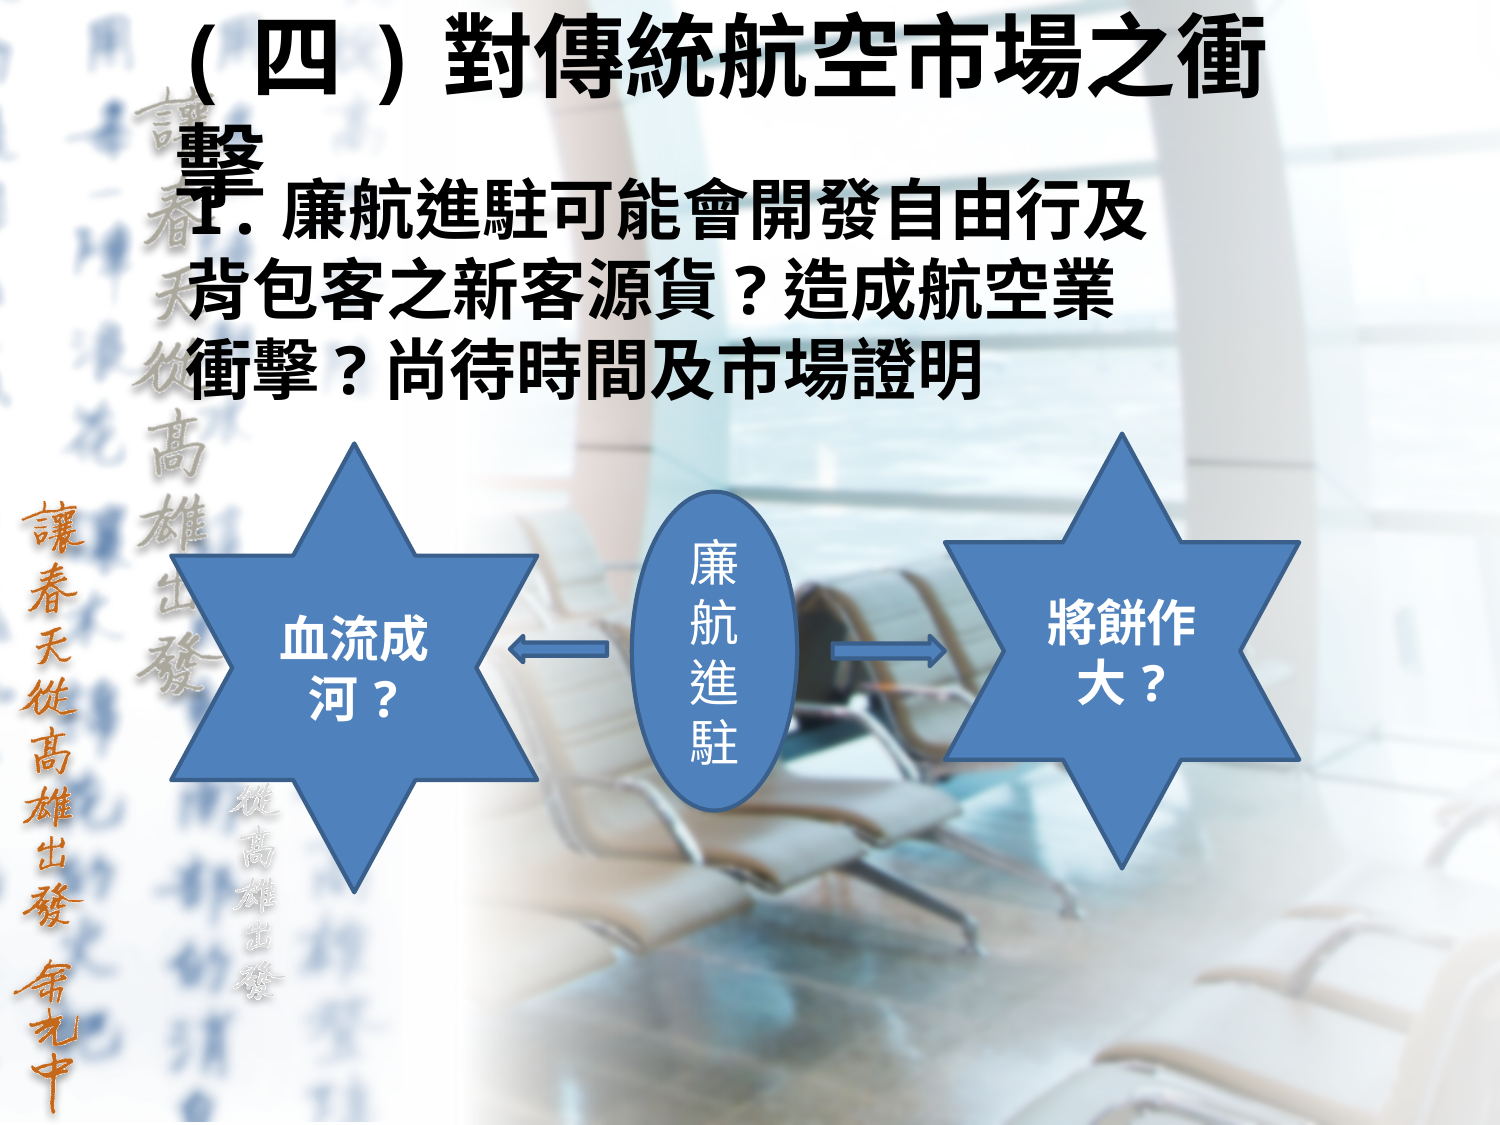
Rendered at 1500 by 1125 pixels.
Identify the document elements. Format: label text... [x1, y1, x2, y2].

picture [0, 0, 1500, 1125]
text_box 將餅作大? [943, 431, 1302, 871]
text_box [830, 633, 947, 669]
title (四)對傳統航空市場之衝擊 [159, 42, 1294, 284]
text_box 血流成河? [169, 441, 540, 895]
text_box 廉航進駐 [629, 489, 800, 813]
text_box [507, 633, 610, 665]
text_box 1.廉航進駐可能會開發自由行及背包客之新客源貨?造成航空業衝擊?尚待時間及市場證明 [171, 160, 1176, 416]
